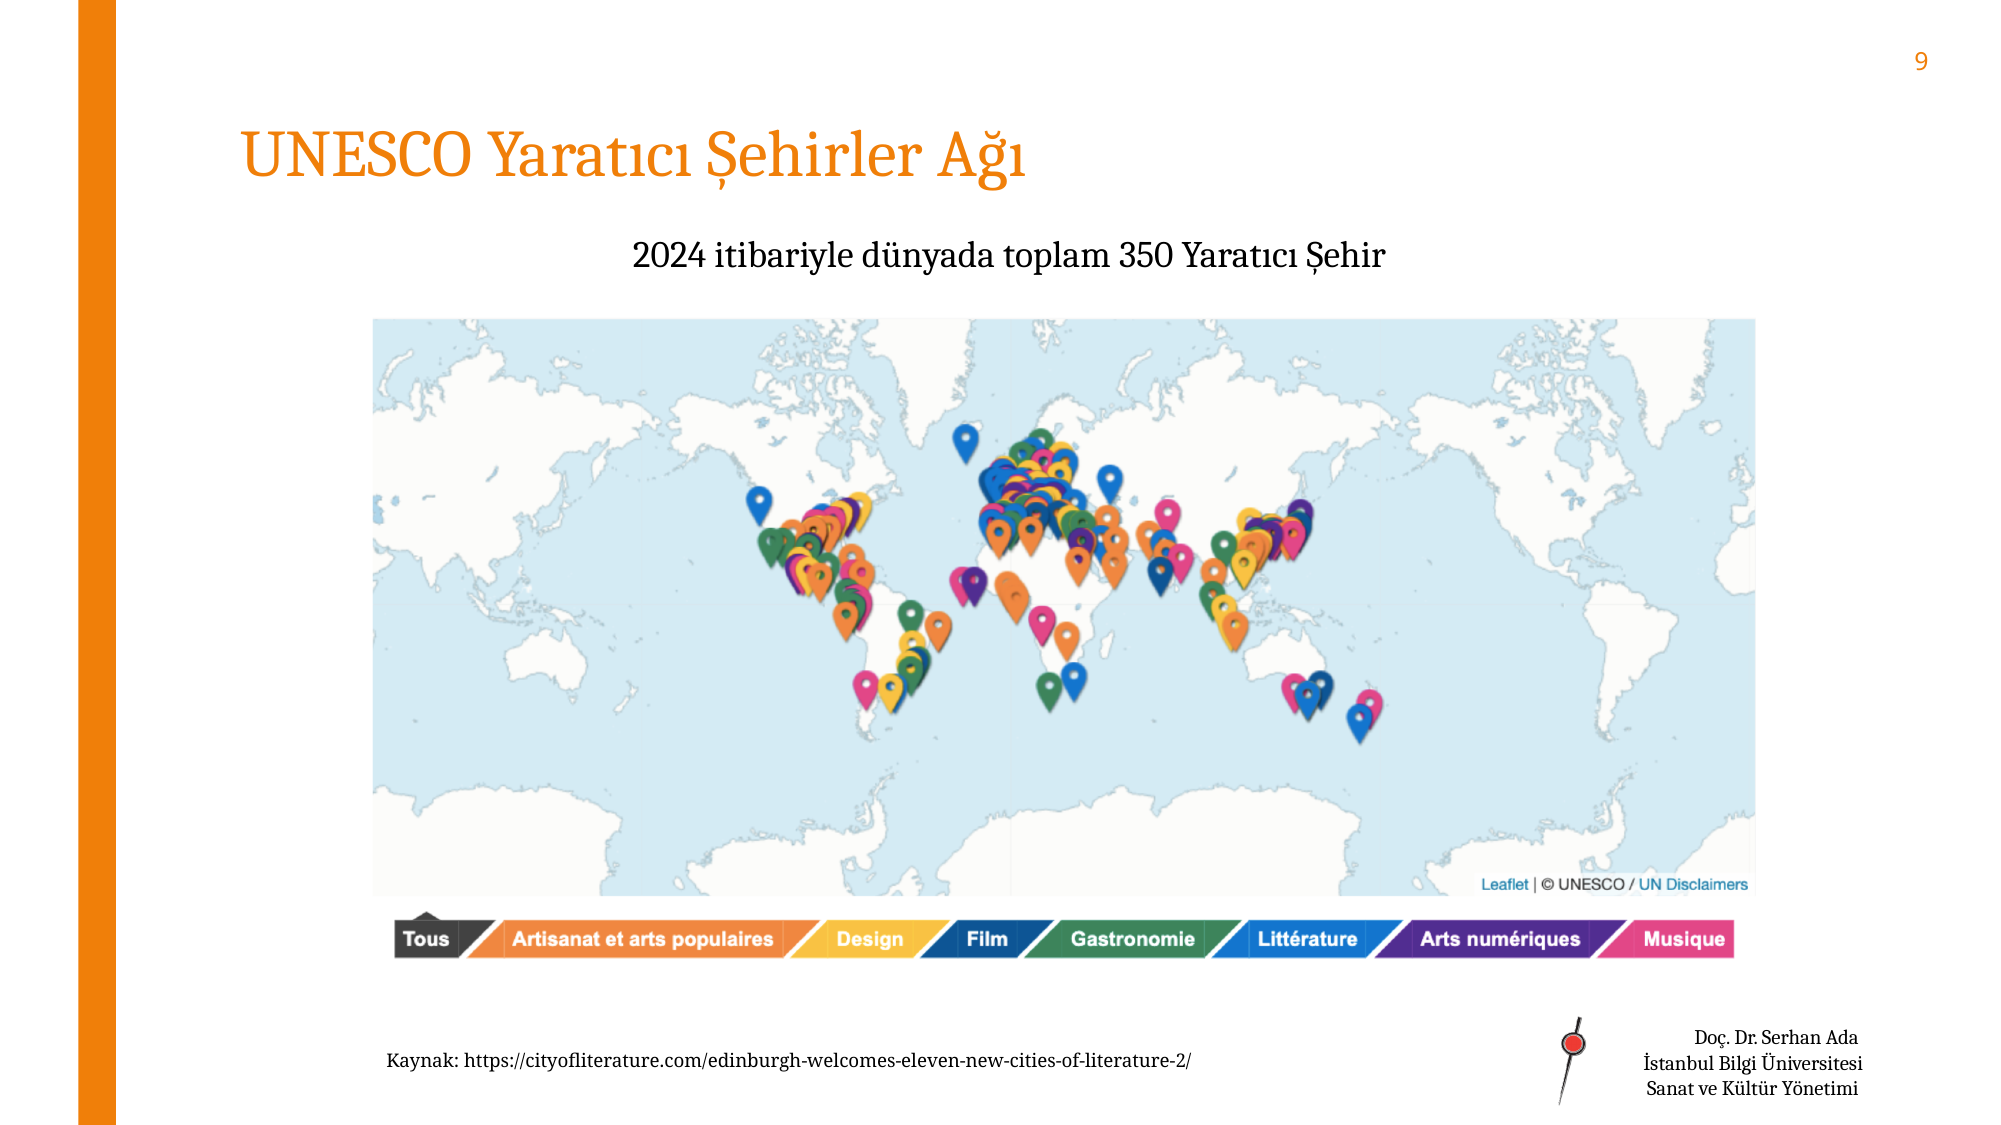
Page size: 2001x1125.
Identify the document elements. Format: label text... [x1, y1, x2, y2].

text_box 2024 itibariyle dünyada toplam 350 Yaratıcı Şehir [618, 223, 1619, 315]
title UNESCO Yaratıcı Şehirler Ağı [225, 112, 1800, 357]
text_box Kaynak: https://cityofliterature.com/edinburgh-welcomes-eleven-new-cities-of-literature-2/ [371, 1041, 1372, 1079]
picture [371, 315, 1756, 961]
text_box 9 [1681, 28, 1944, 96]
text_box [1524, 1013, 1879, 1112]
